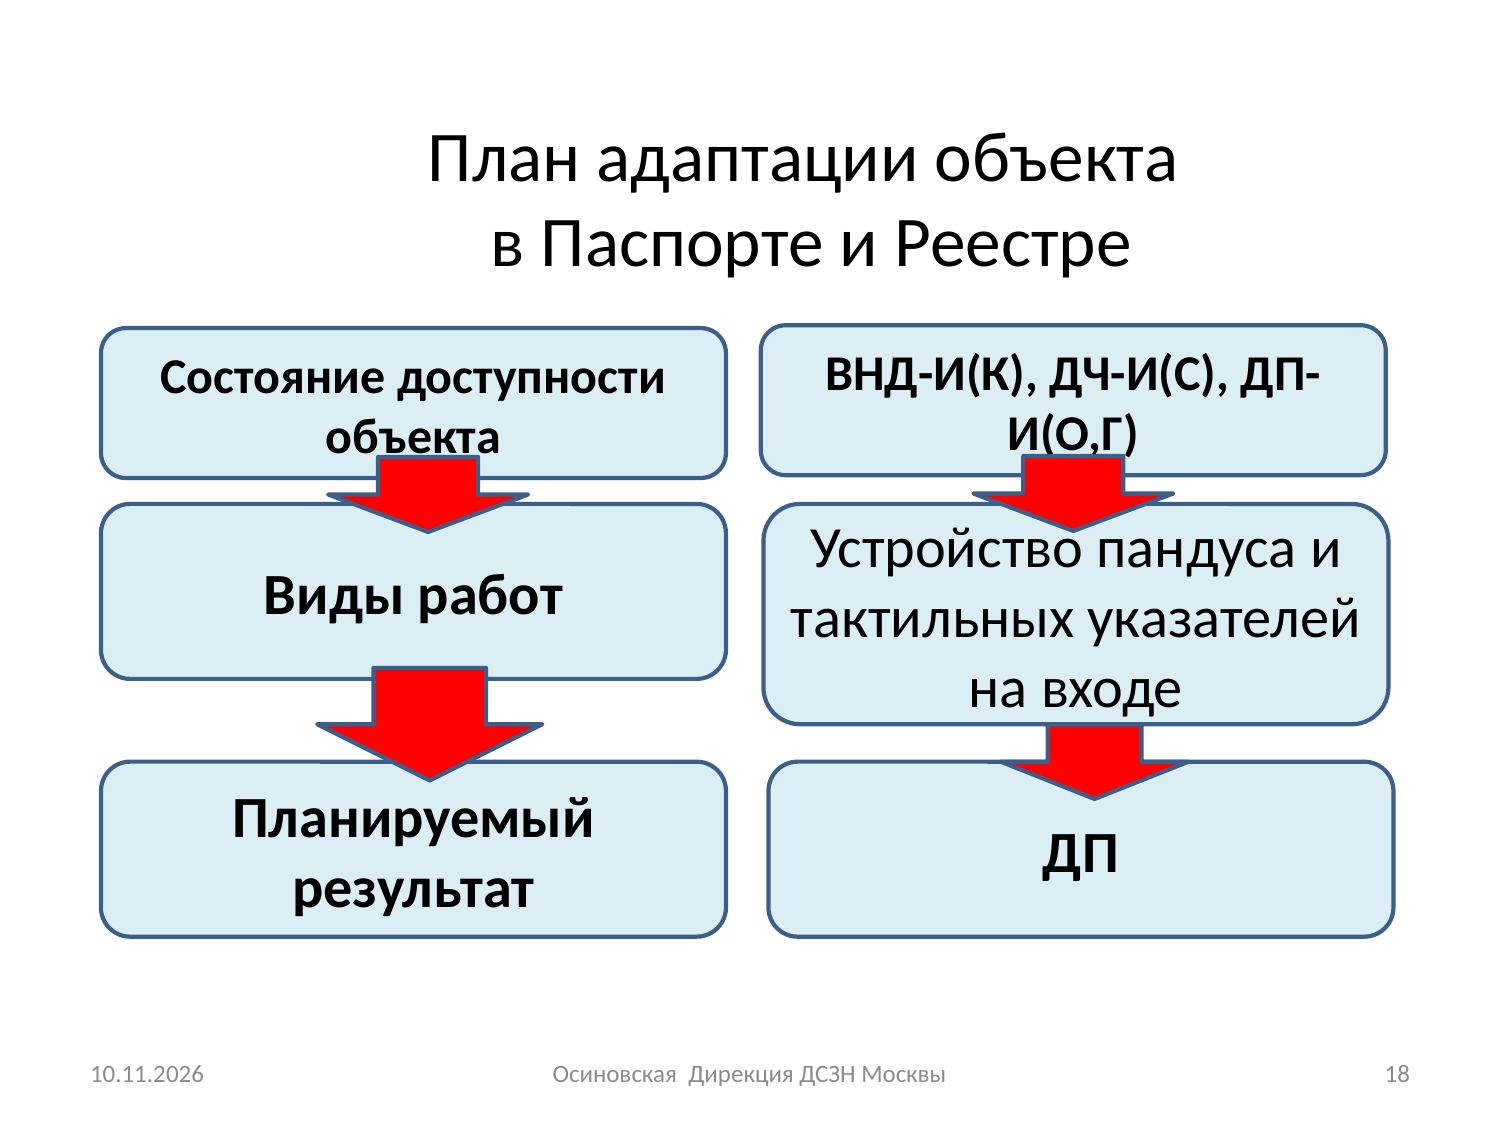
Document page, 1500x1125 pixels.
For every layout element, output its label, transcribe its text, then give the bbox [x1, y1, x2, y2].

footer Осиновская Дирекция ДСЗН Москвы [512, 1042, 988, 1103]
text_box ДП [766, 759, 1396, 939]
text_box Состояние доступности объекта [98, 325, 729, 481]
text_box Планируемый результат [98, 759, 729, 939]
text_box ВНД-И(К), ДЧ-И(С), ДП-И(О,Г) [758, 323, 1388, 478]
text_box Устройство пандуса и тактильных указателей на входе [761, 501, 1391, 727]
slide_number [75, 1042, 425, 1103]
text_box [998, 722, 1191, 801]
text_box [326, 454, 531, 534]
slide_number 18 [1074, 1042, 1425, 1103]
title План адаптации объекта в Паспорте и Реестре [128, 101, 1479, 290]
text_box [315, 665, 545, 783]
text_box Виды работ [98, 501, 729, 681]
text_box [971, 453, 1176, 533]
